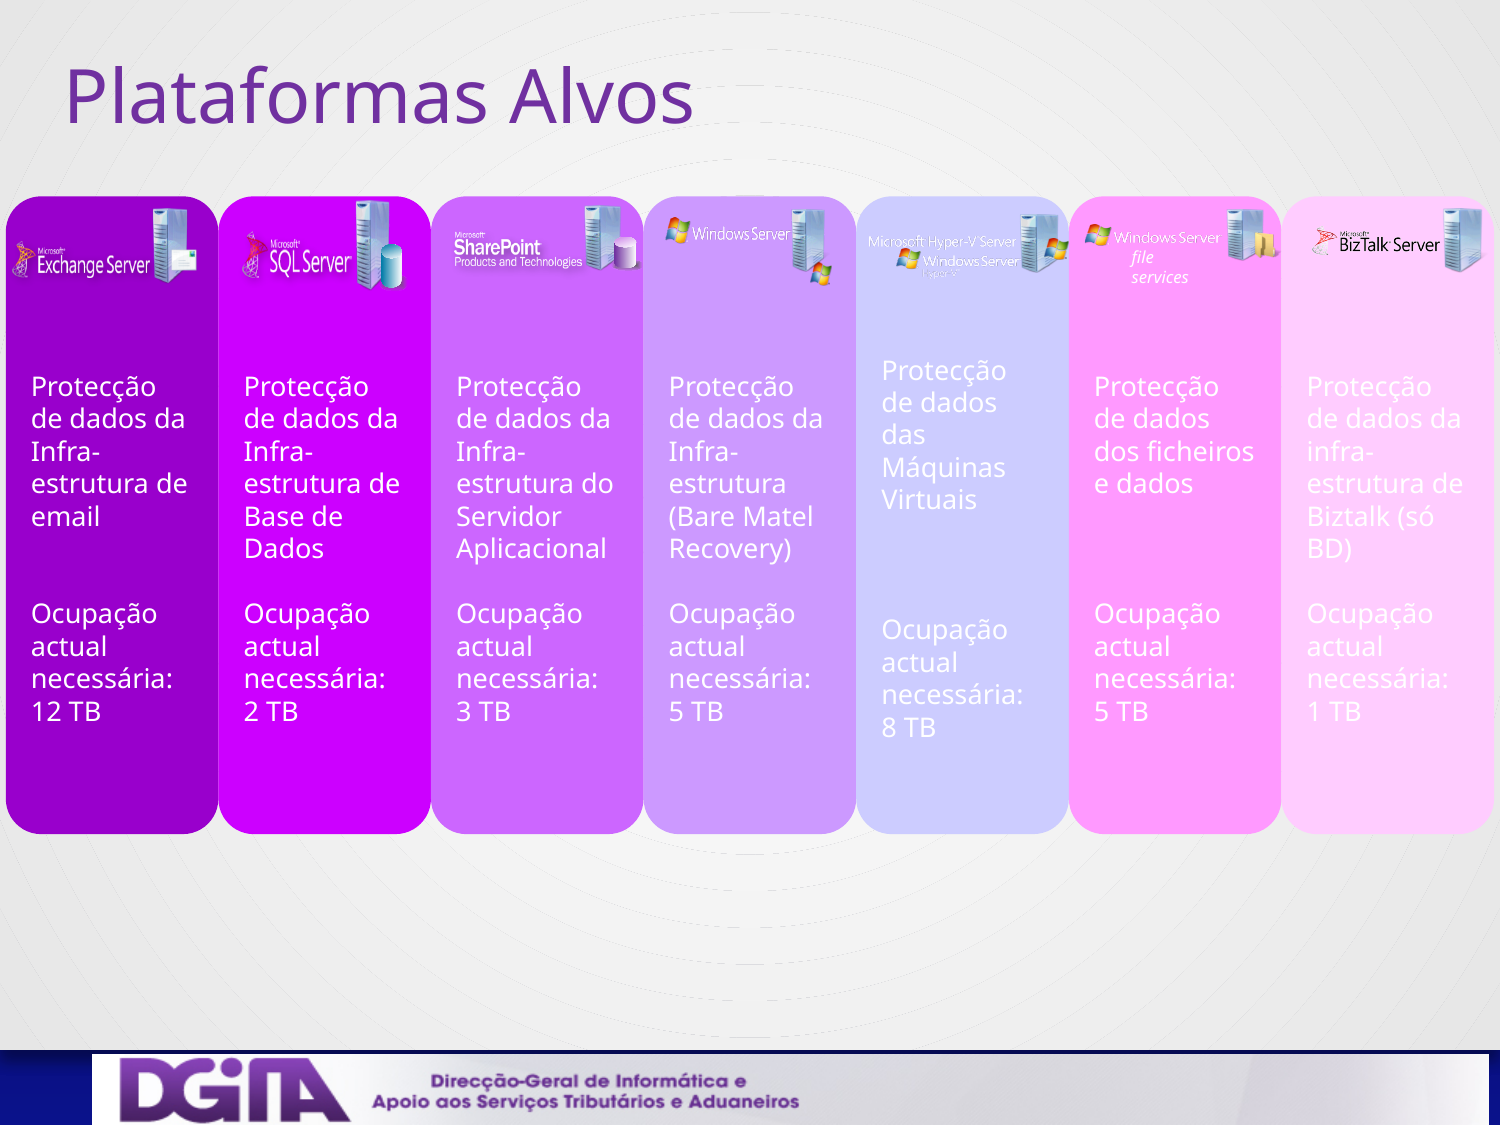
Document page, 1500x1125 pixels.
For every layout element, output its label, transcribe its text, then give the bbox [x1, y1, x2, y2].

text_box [1084, 208, 1282, 280]
text_box Protecção de dados da Infra-estrutura de Base de Dados Ocupação actual necessária: 2 TB [218, 196, 431, 835]
text_box Protecção de dados da Infra-estrutura do Servidor Aplicacional Ocupação actual necessária: 3 TB [430, 196, 644, 835]
picture [92, 1054, 1489, 1125]
text_box Protecção de dados dos ficheiros e dados Ocupação actual necessária: 5 TB [1068, 196, 1281, 835]
text_box Protecção de dados das Máquinas Virtuais Ocupação actual necessária: 8 TB [856, 196, 1069, 835]
text_box Protecção de dados da Infra-estrutura de email Ocupação actual necessária: 12 TB [5, 196, 218, 835]
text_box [241, 200, 408, 291]
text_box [664, 208, 835, 286]
text_box Protecção de dados da Infra-estrutura (Bare Matel Recovery) Ocupação actual necessária: 5 TB [643, 196, 856, 835]
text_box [1312, 208, 1494, 273]
title Plataformas Alvos [48, 40, 1454, 147]
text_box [12, 207, 199, 284]
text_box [868, 214, 1070, 280]
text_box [445, 205, 643, 275]
text_box Protecção de dados da infra-estrutura de Biztalk (só BD) Ocupação actual necessária: 1 TB [1281, 196, 1495, 835]
